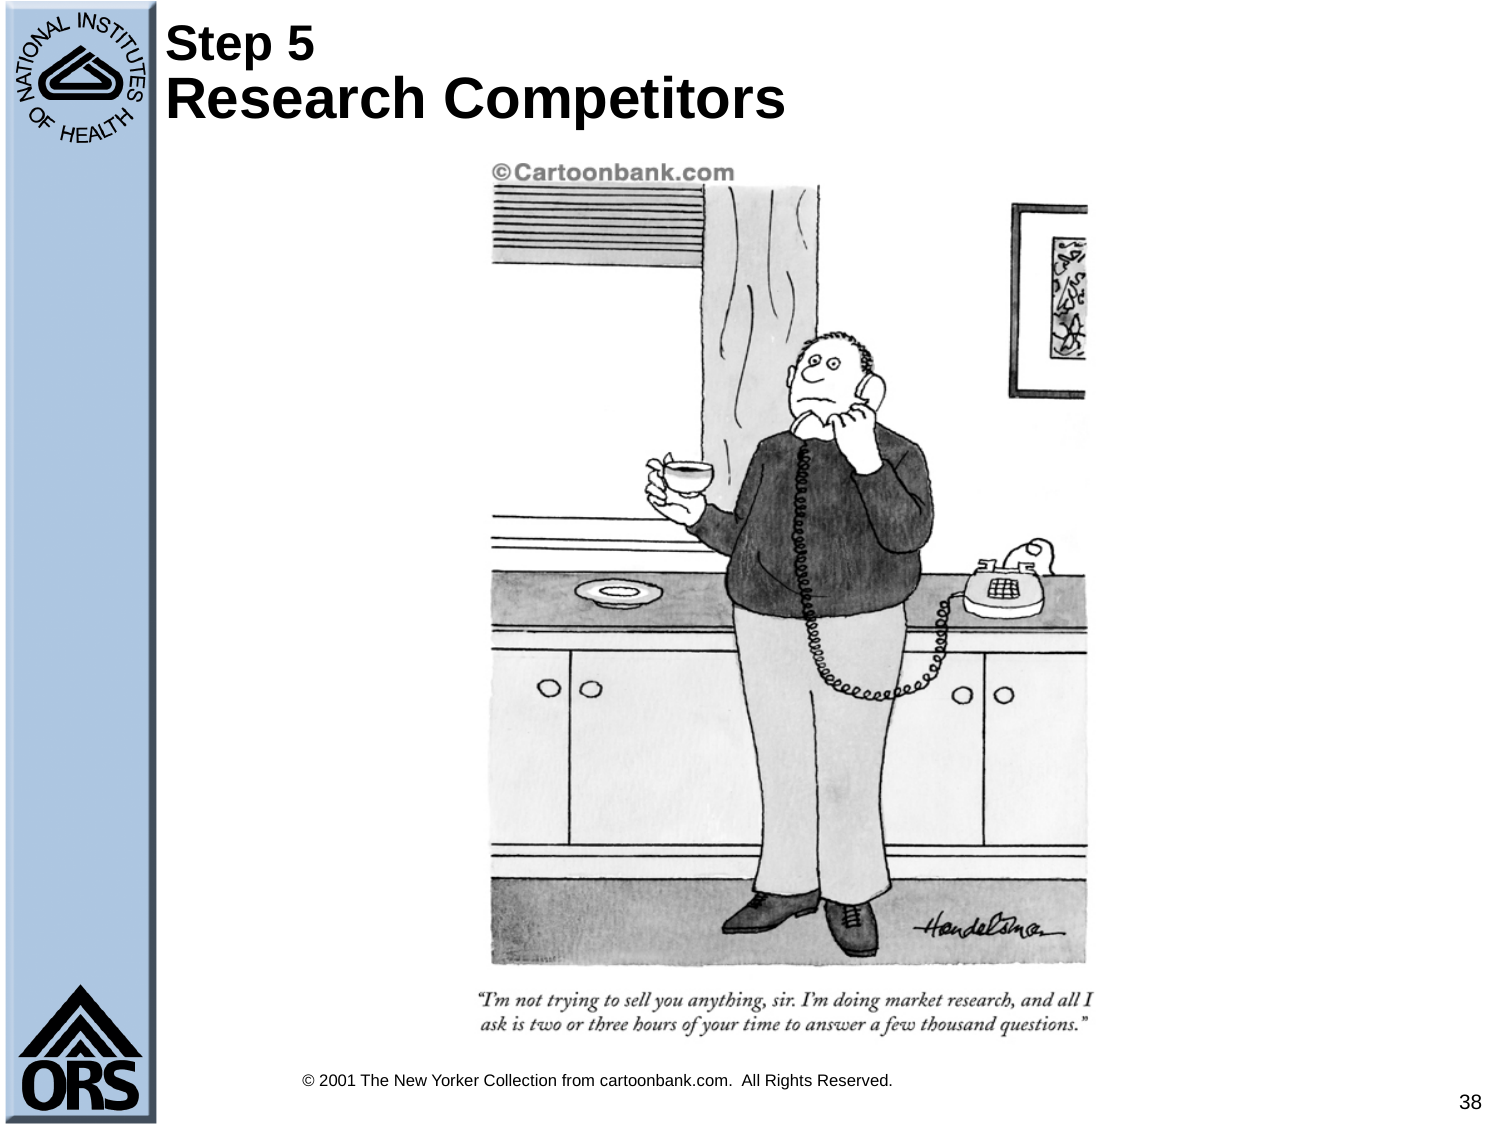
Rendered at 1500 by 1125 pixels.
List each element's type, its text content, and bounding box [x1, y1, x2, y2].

slide_number 38 [1372, 1081, 1498, 1125]
picture [474, 162, 1103, 1051]
title Step 5 Research Competitors [150, 50, 1425, 138]
text_box © 2001 The New Yorker Collection from cartoonbank.com. All Rights Reserved. [287, 1062, 1138, 1098]
